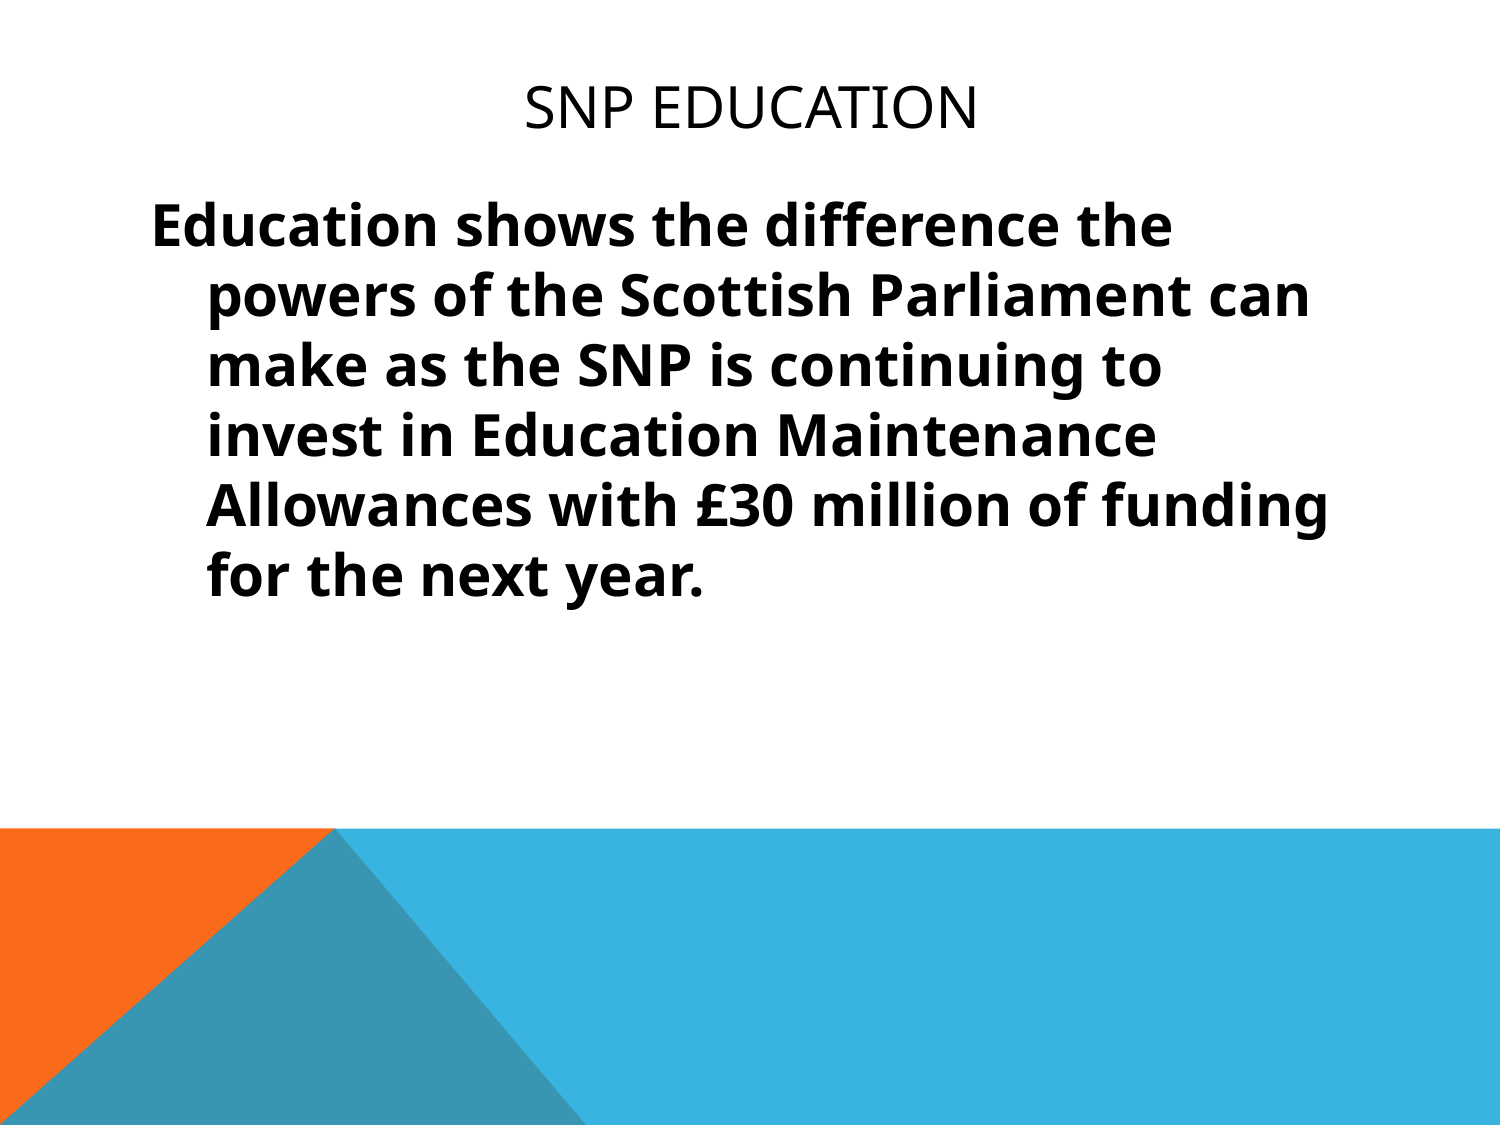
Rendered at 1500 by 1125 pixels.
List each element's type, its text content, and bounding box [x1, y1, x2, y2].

title SNP education [135, 60, 1369, 150]
list Education shows the difference the powers of the Scottish Parliament can make as the SNP is continuing to invest in Education Maintenance Allowances with £30 million of funding for the next year. [135, 180, 1369, 768]
